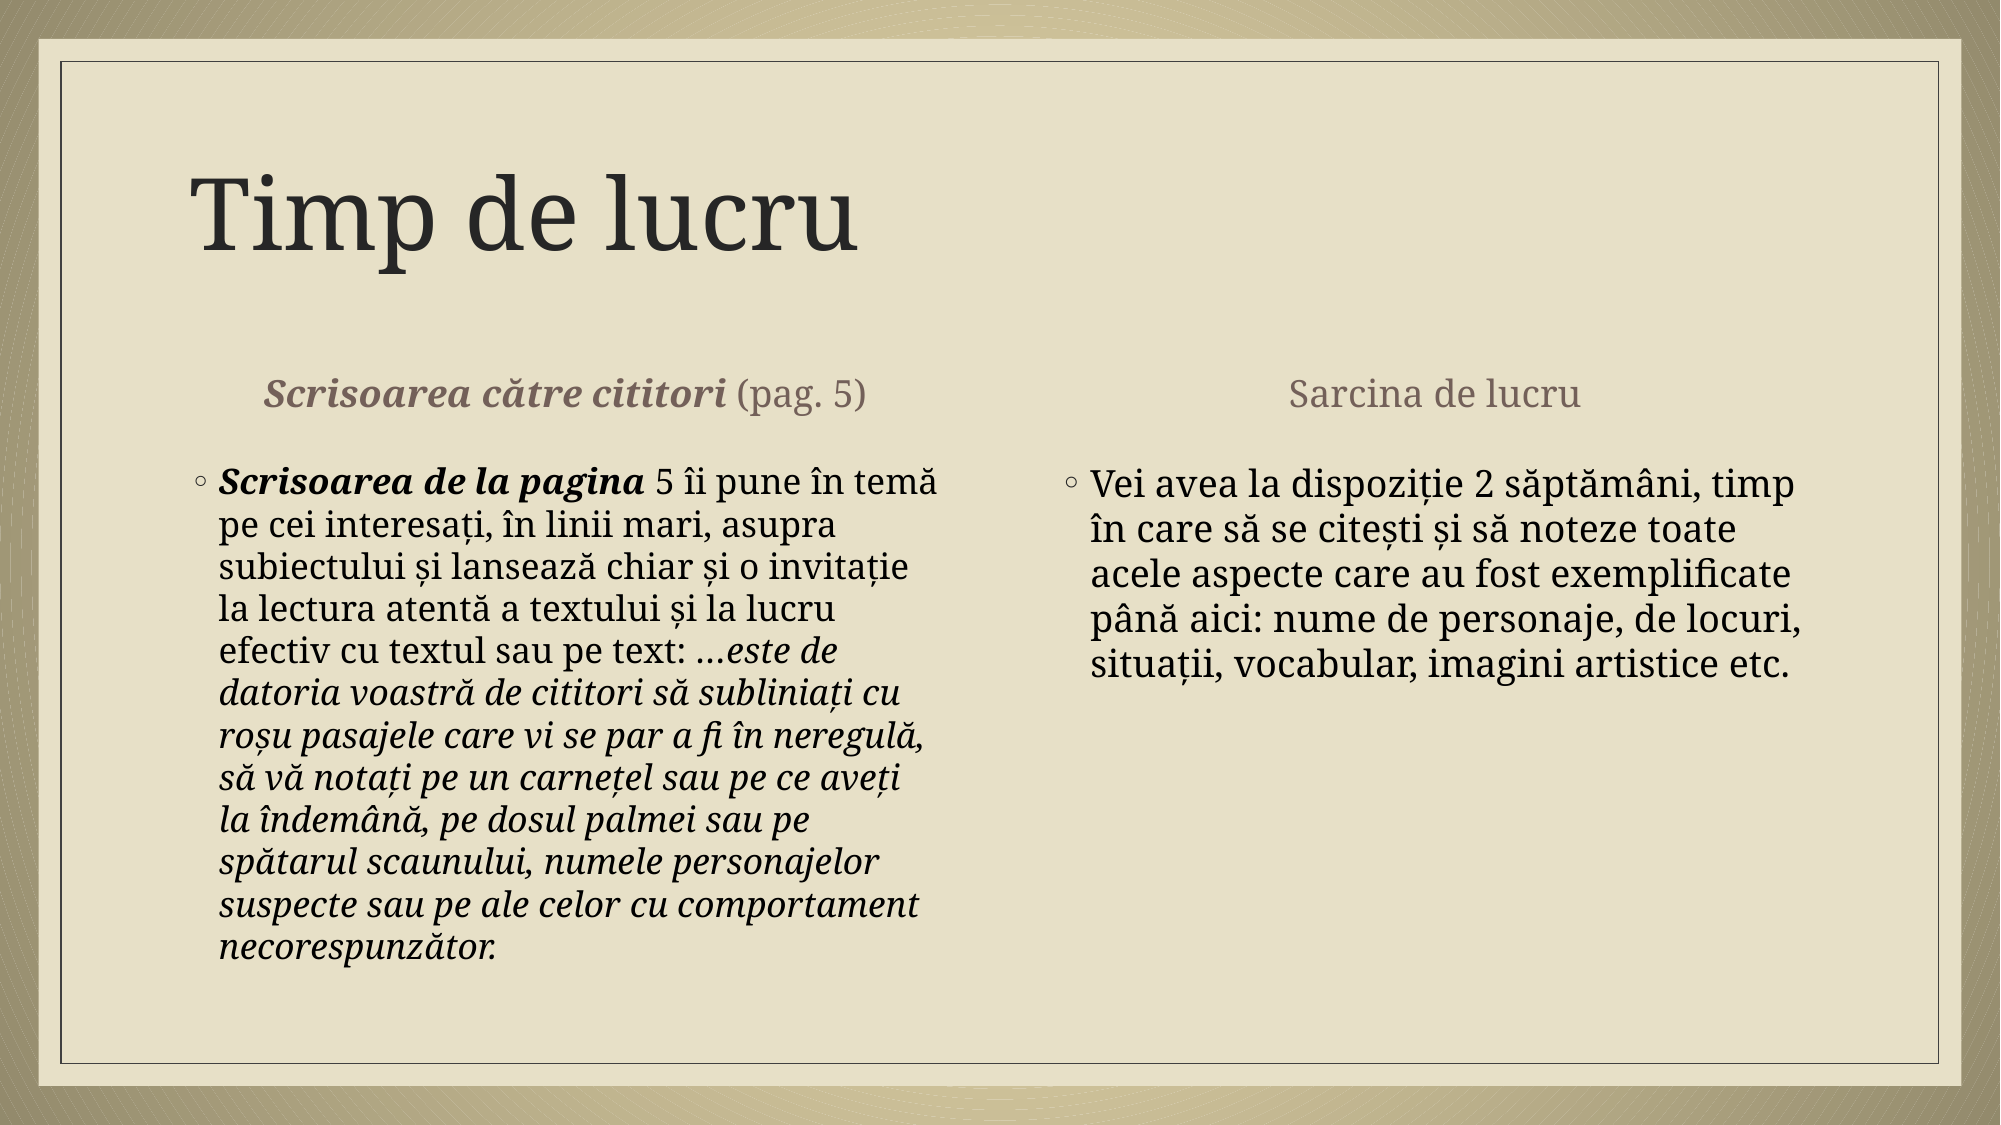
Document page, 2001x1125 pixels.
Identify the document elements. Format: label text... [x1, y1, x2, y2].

list Scrisoarea de la pagina 5 îi pune în temă pe cei interesați, în linii mari, asupra subiectului și lansează chiar și o invitație la lectura atentă a textului și la lucru efectiv cu textul sau pe text: …este de datoria voastră de cititori să subliniați cu roșu pasajele care vi se par a fi în neregulă, să vă notați pe un carnețel sau pe ce aveți la îndemână, pe dosul palmei sau pe spătarul scaunului, numele personajelor suspecte sau pe ale celor cu comportament necorespunzător. [175, 452, 956, 978]
title Timp de lucru [174, 105, 1825, 331]
list Scrisoarea către cititori (pag. 5) [175, 340, 956, 446]
list Sarcina de lucru [1045, 340, 1826, 446]
list Vei avea la dispoziție 2 săptămâni, timp în care să se citești și să noteze toate acele aspecte care au fost exemplificate până aici: nume de personaje, de locuri, situații, vocabular, imagini artistice etc. [1045, 452, 1826, 978]
